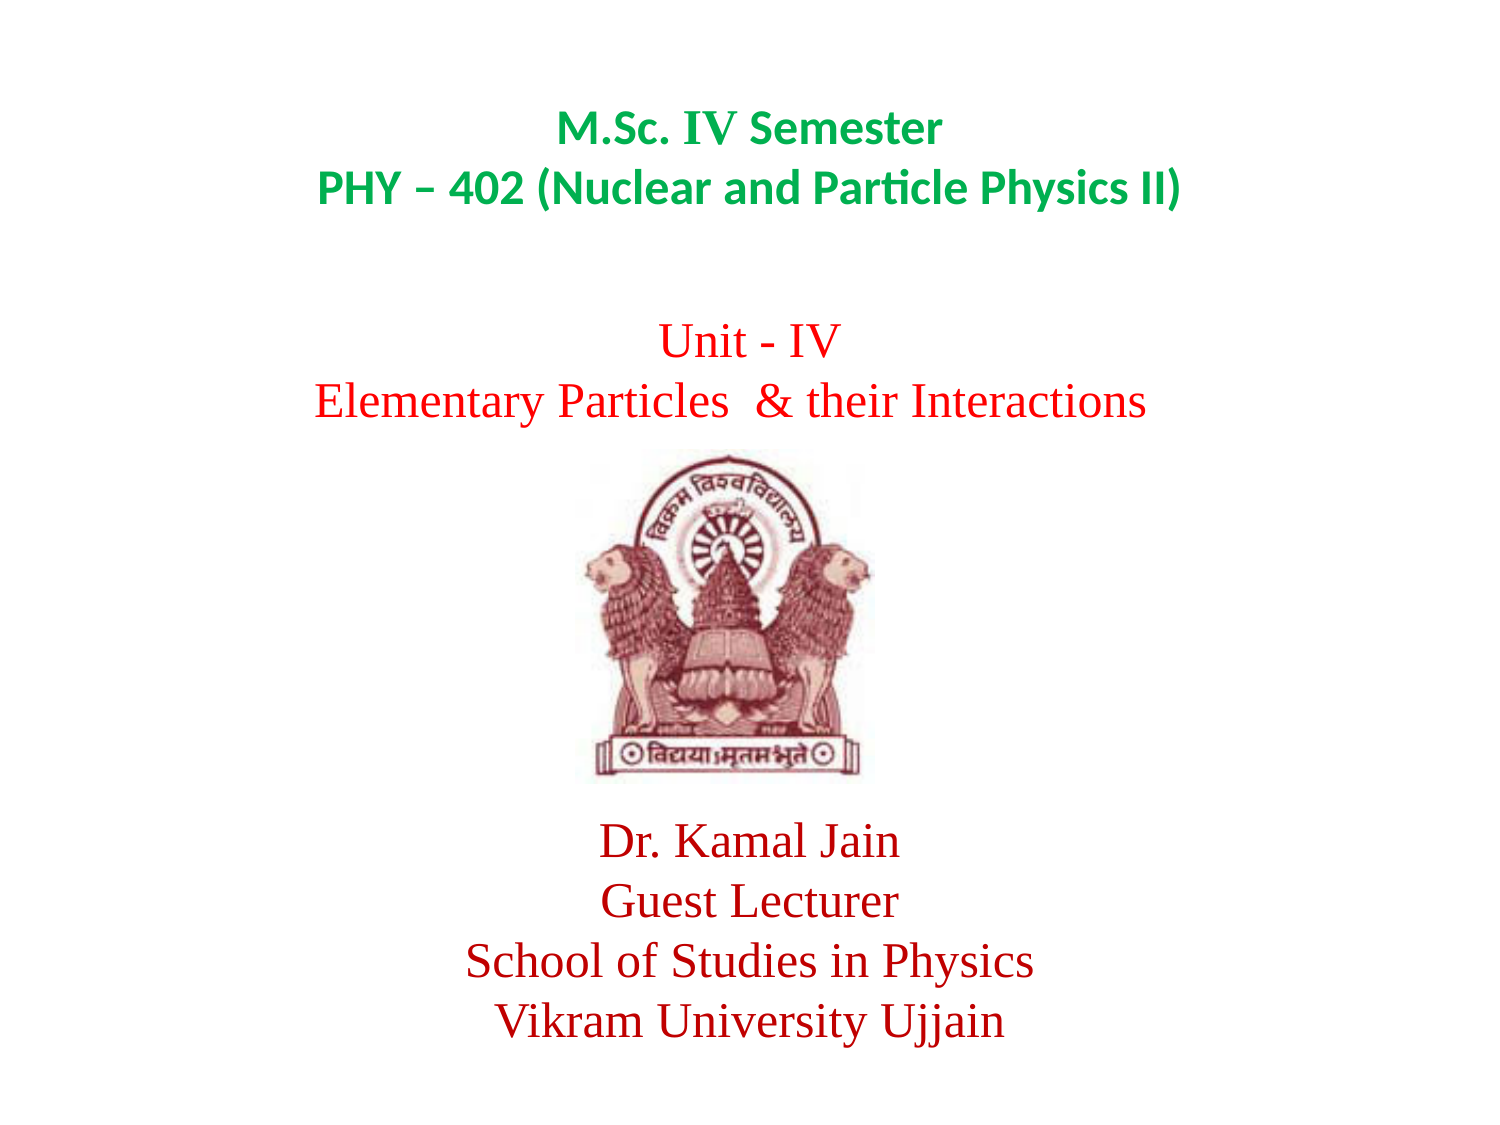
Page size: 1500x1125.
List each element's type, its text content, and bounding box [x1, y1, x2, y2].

text_box M.Sc. IV Semester PHY – 402 (Nuclear and Particle Physics II) [0, 87, 1500, 223]
text_box Dr. Kamal Jain Guest Lecturer School of Studies in Physics Vikram University Ujjain [0, 799, 1500, 1055]
picture [574, 449, 876, 785]
text_box Unit - IV Elementary Particles & their Interactions [37, 299, 1463, 435]
